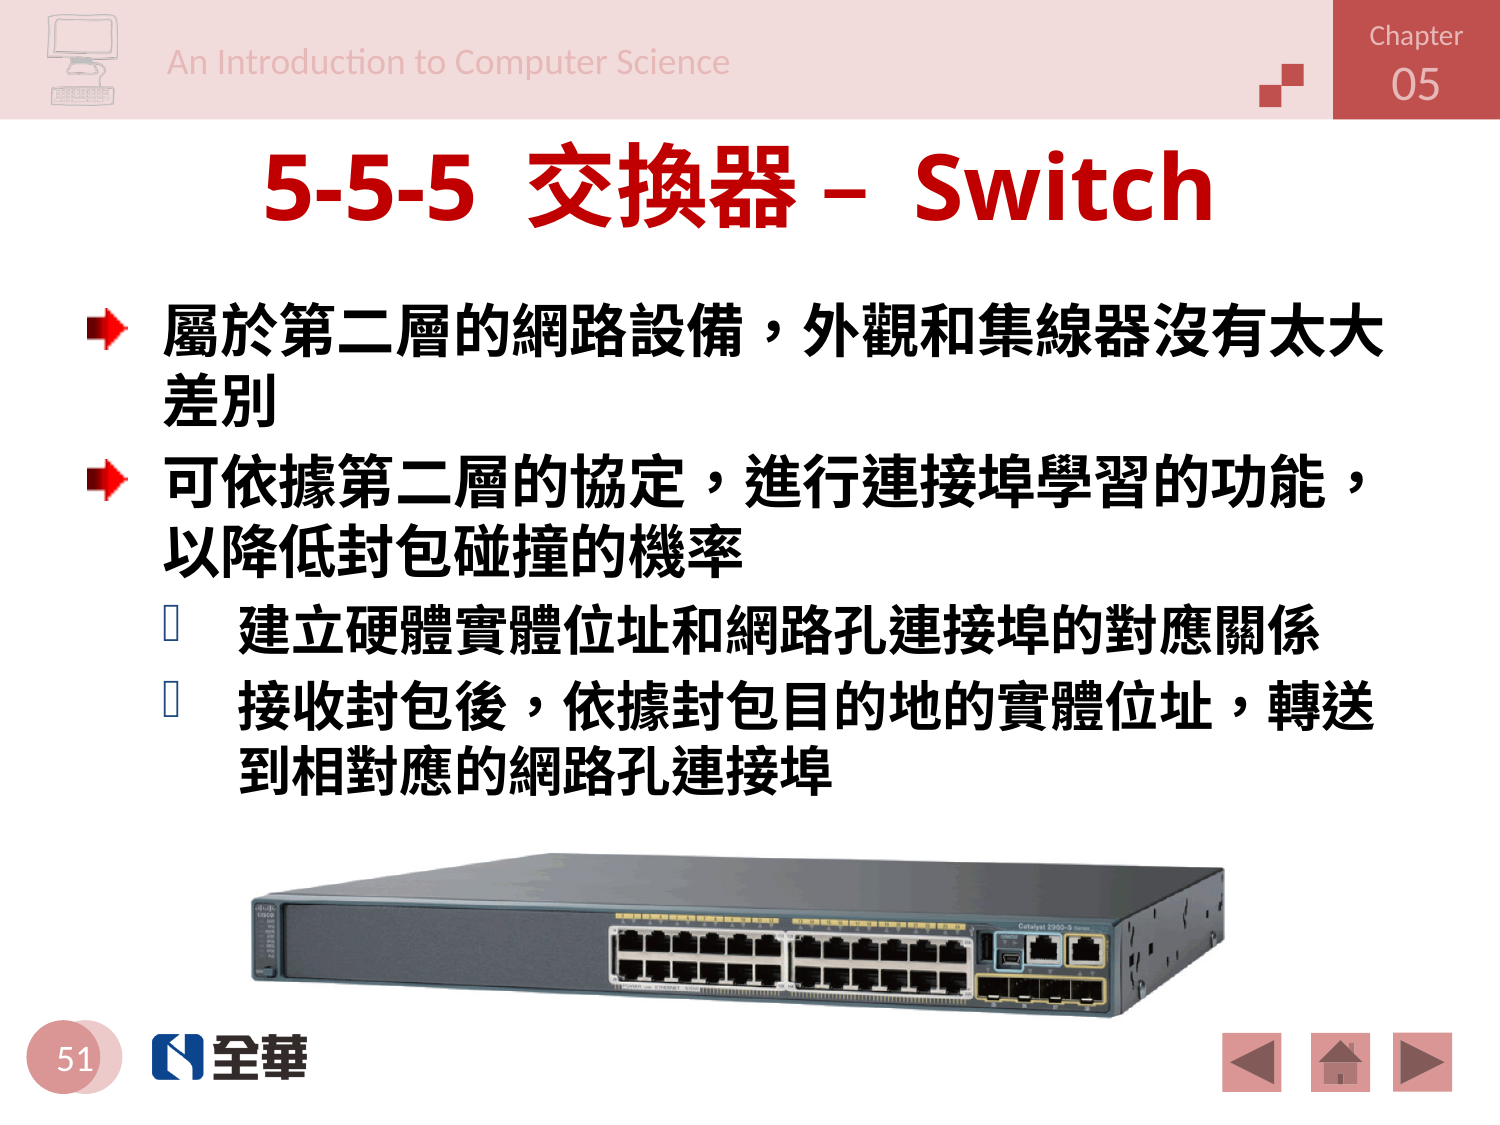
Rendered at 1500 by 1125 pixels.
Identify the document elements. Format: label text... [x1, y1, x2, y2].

picture [152, 1034, 307, 1080]
picture [241, 845, 1238, 1024]
picture [87, 308, 128, 350]
picture [87, 459, 128, 501]
title 5-5-5 交換器 – Switch [76, 90, 1427, 278]
picture [47, 14, 118, 106]
list 屬於第二層的網路設備，外觀和集線器沒有太大差別 可依據第二層的協定，進行連接埠學習的功能，以降低封包碰撞的機率 建立硬體實體位址和網路孔連接埠的對應關係 接收封包後，依據封包目的地的實體位址，轉送到相對應的網路孔連接埠 [72, 286, 1423, 965]
